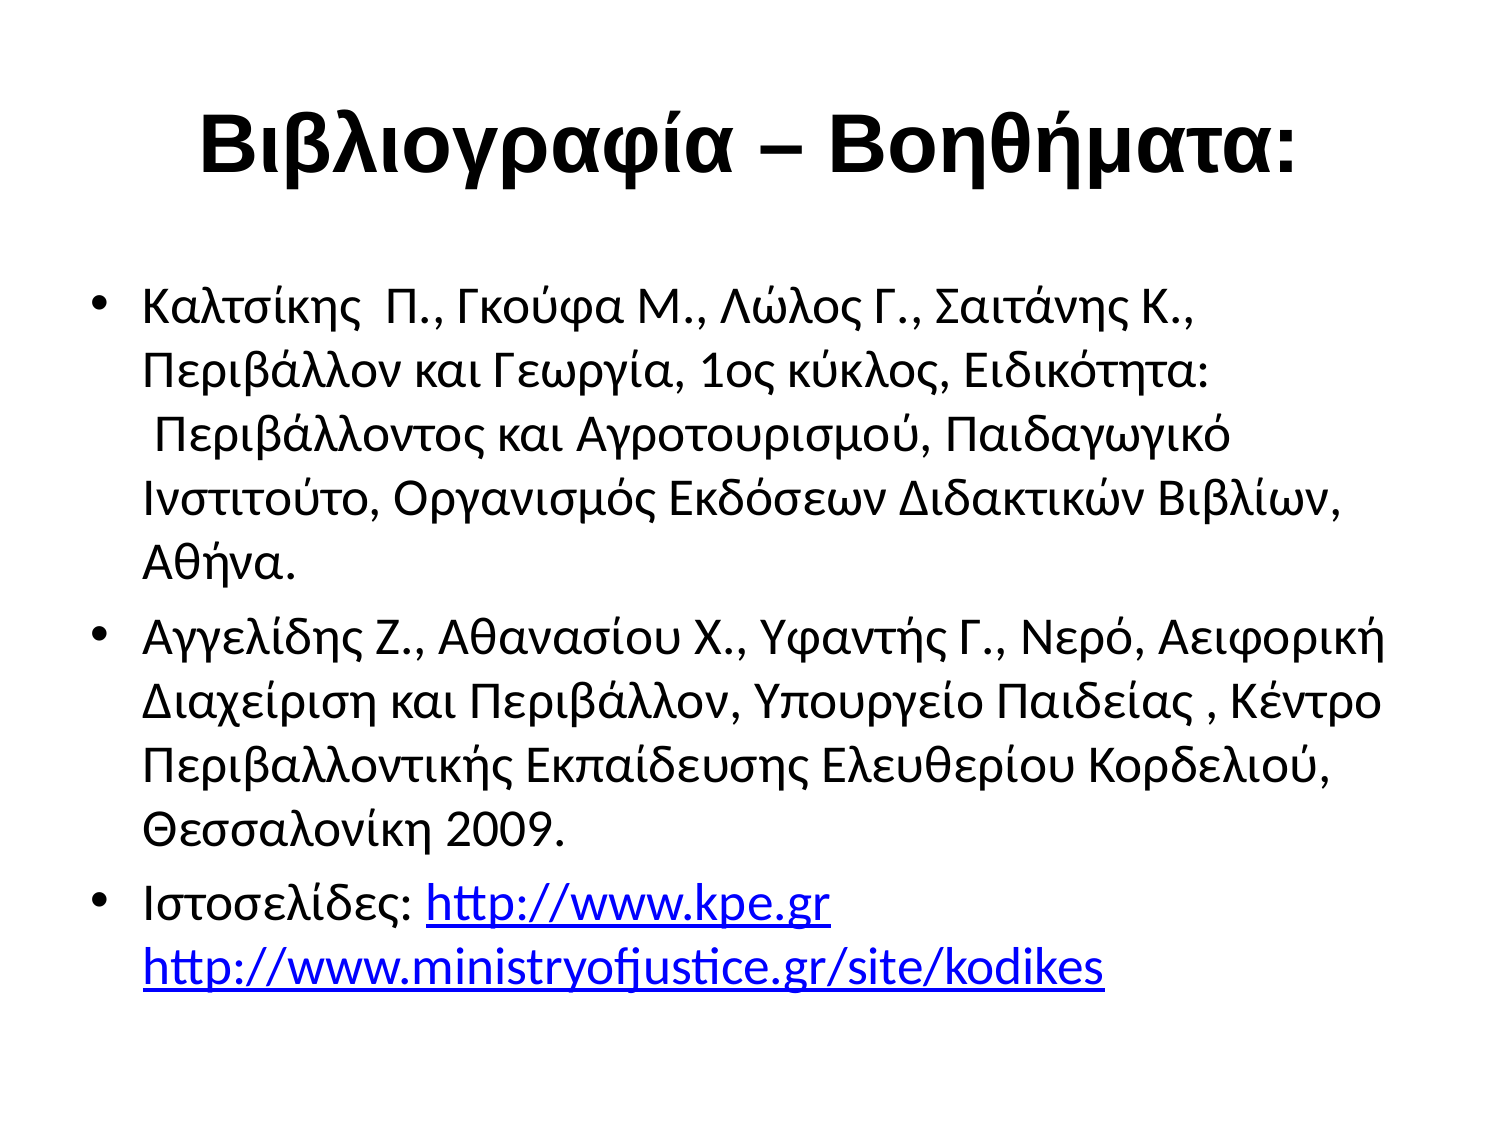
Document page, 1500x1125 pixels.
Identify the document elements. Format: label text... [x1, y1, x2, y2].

list Καλτσίκης Π., Γκούφα Μ., Λώλος Γ., Σαιτάνης Κ., Περιβάλλον και Γεωργία, 1ος κύκλος, Ειδικότητα: Περιβάλλοντος και Αγροτουρισμού, Παιδαγωγικό Ινστιτούτο, Οργανισμός Εκδόσεων Διδακτικών Βιβλίων, Αθήνα. Αγγελίδης Ζ., Αθανασίου Χ., Υφαντής Γ., Νερό, Αειφορική Διαχείριση και Περιβάλλον, Υπουργείο Παιδείας , Κέντρο Περιβαλλοντικής Εκπαίδευσης Ελευθερίου Κορδελιού, Θεσσαλονίκη 2009. Ιστοσελίδες: http://www.kpe.gr http://www.ministryofjustice.gr/site/kodikes [75, 262, 1425, 1005]
title Βιβλιογραφία – Βοηθήματα: [75, 45, 1425, 233]
